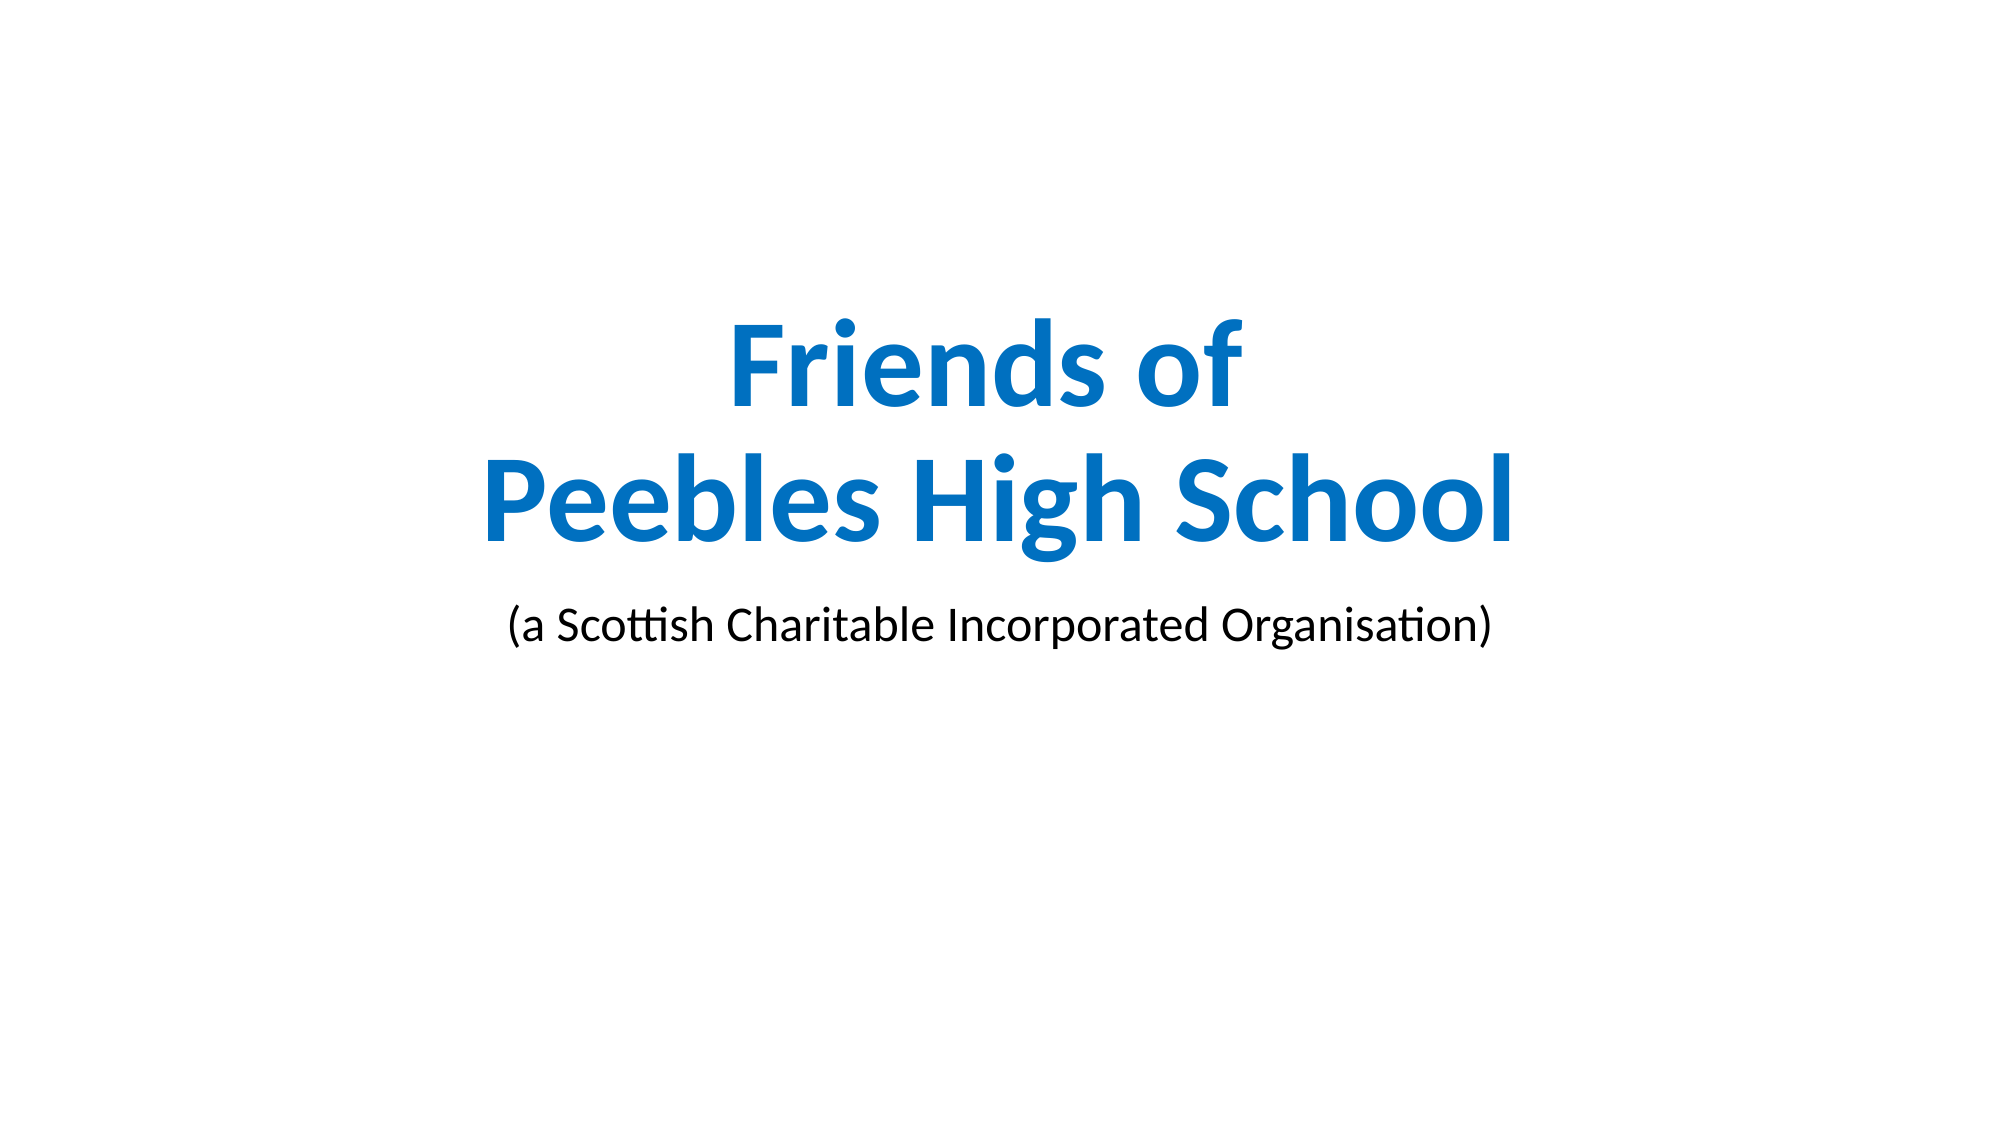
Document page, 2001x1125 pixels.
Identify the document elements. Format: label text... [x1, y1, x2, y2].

title Friends of Peebles High School [249, 184, 1750, 576]
subtitle (a Scottish Charitable Incorporated Organisation) [249, 590, 1750, 863]
